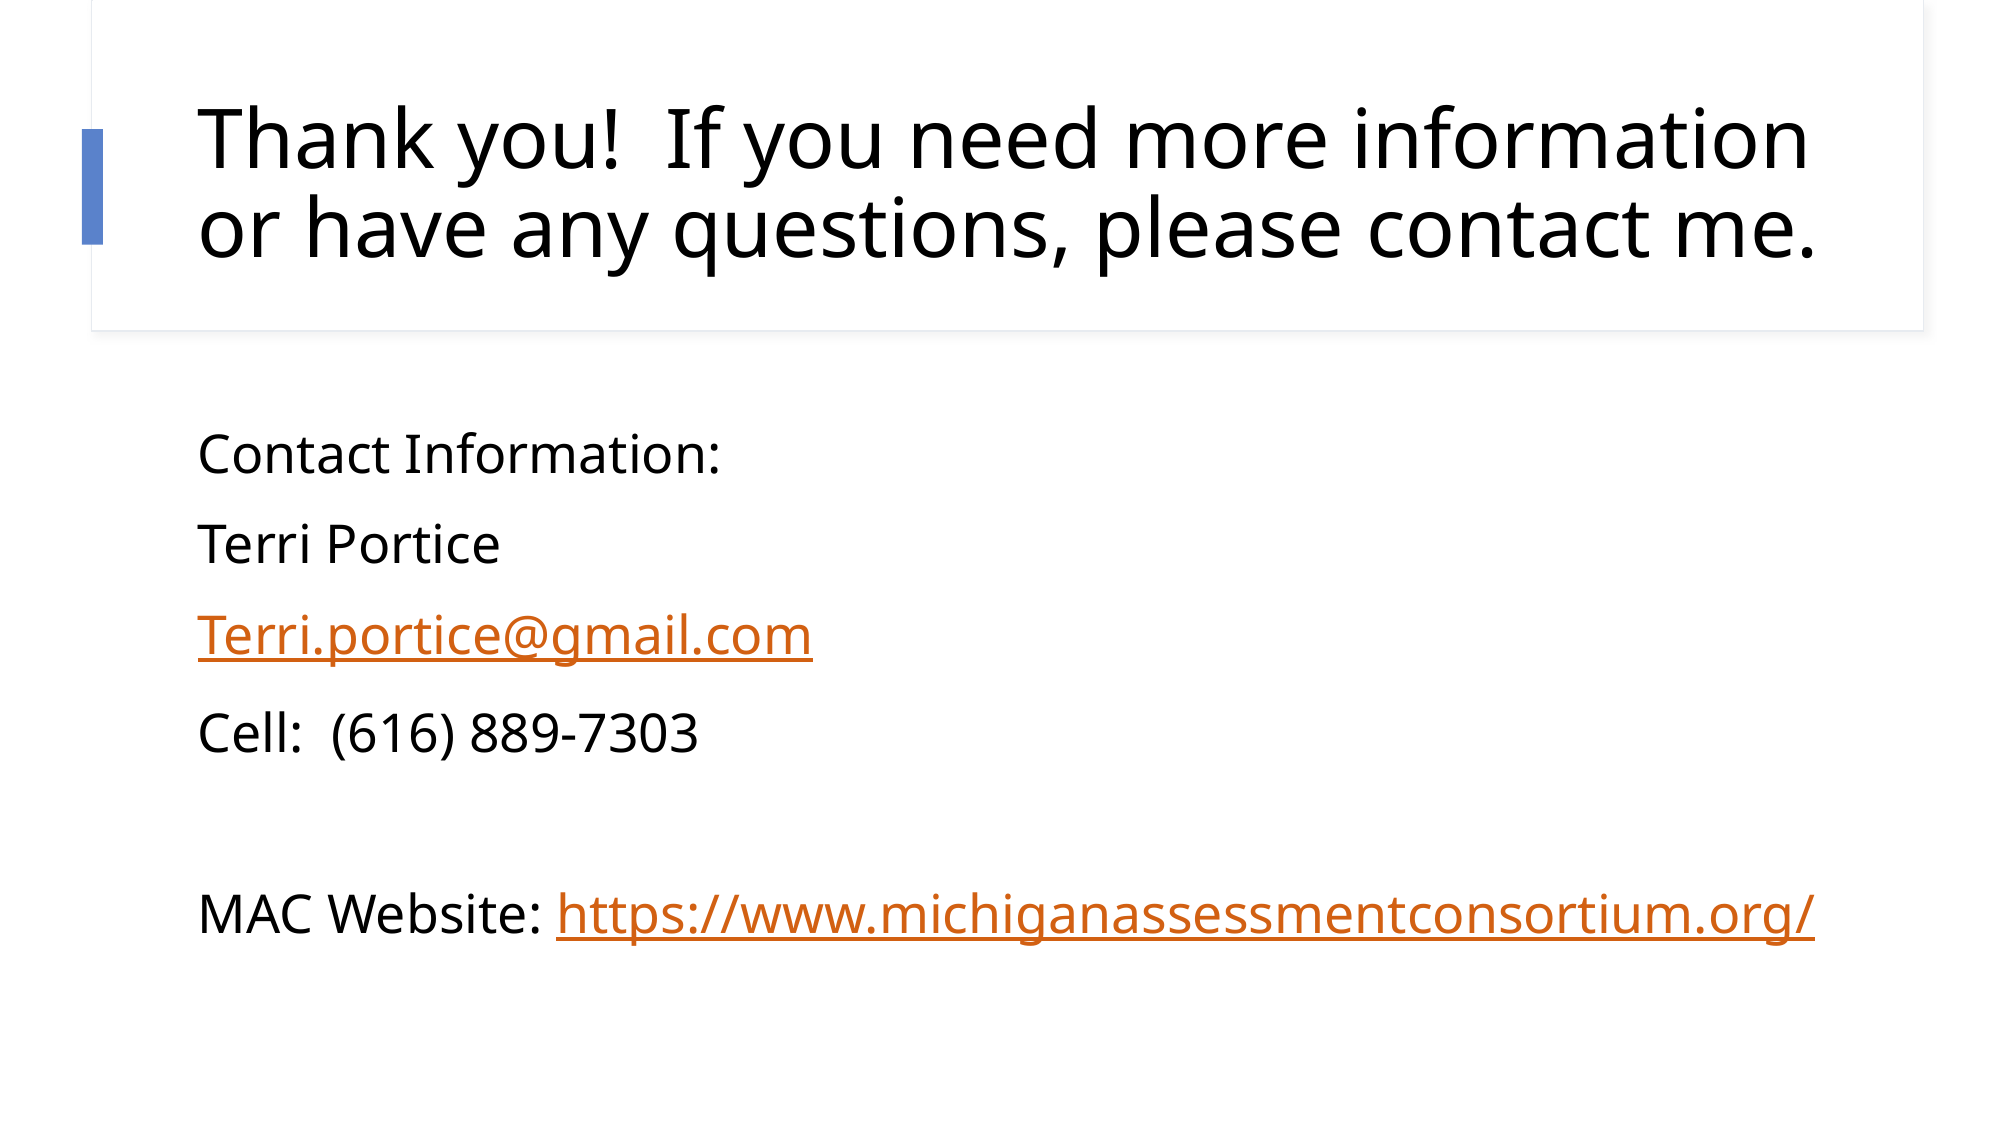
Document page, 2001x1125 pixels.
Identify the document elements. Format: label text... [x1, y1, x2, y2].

list Contact Information: Terri Portice Terri.portice@gmail.com Cell: (616) 889-7303 MAC Website: https://www.michiganassessmentconsortium.org/ [183, 406, 1851, 1013]
title Thank you! If you need more information or have any questions, please contact me. [183, 90, 1900, 284]
